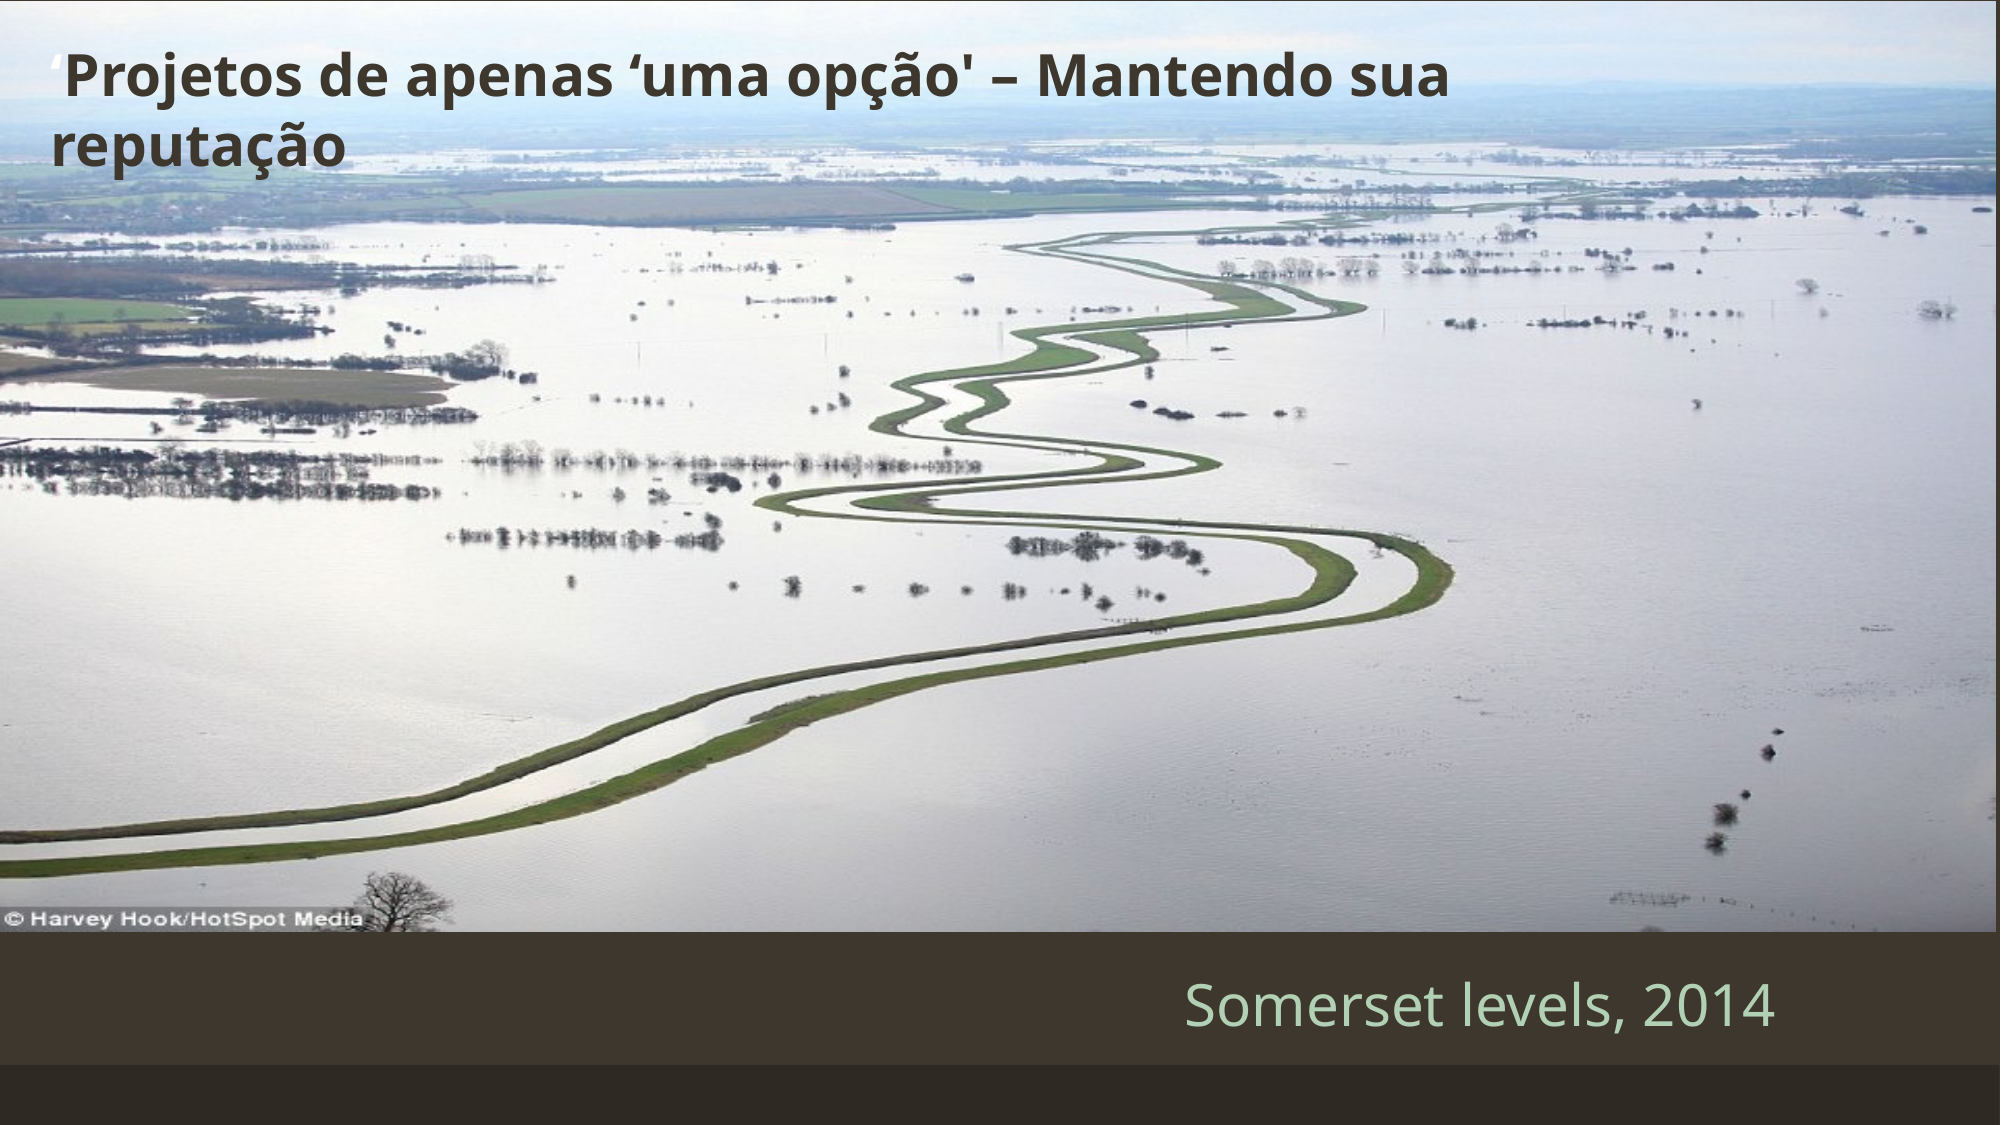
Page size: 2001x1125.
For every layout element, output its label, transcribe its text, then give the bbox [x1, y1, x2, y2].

title Somerset levels, 2014 [1176, 939, 1934, 1048]
picture [0, 1, 1996, 932]
